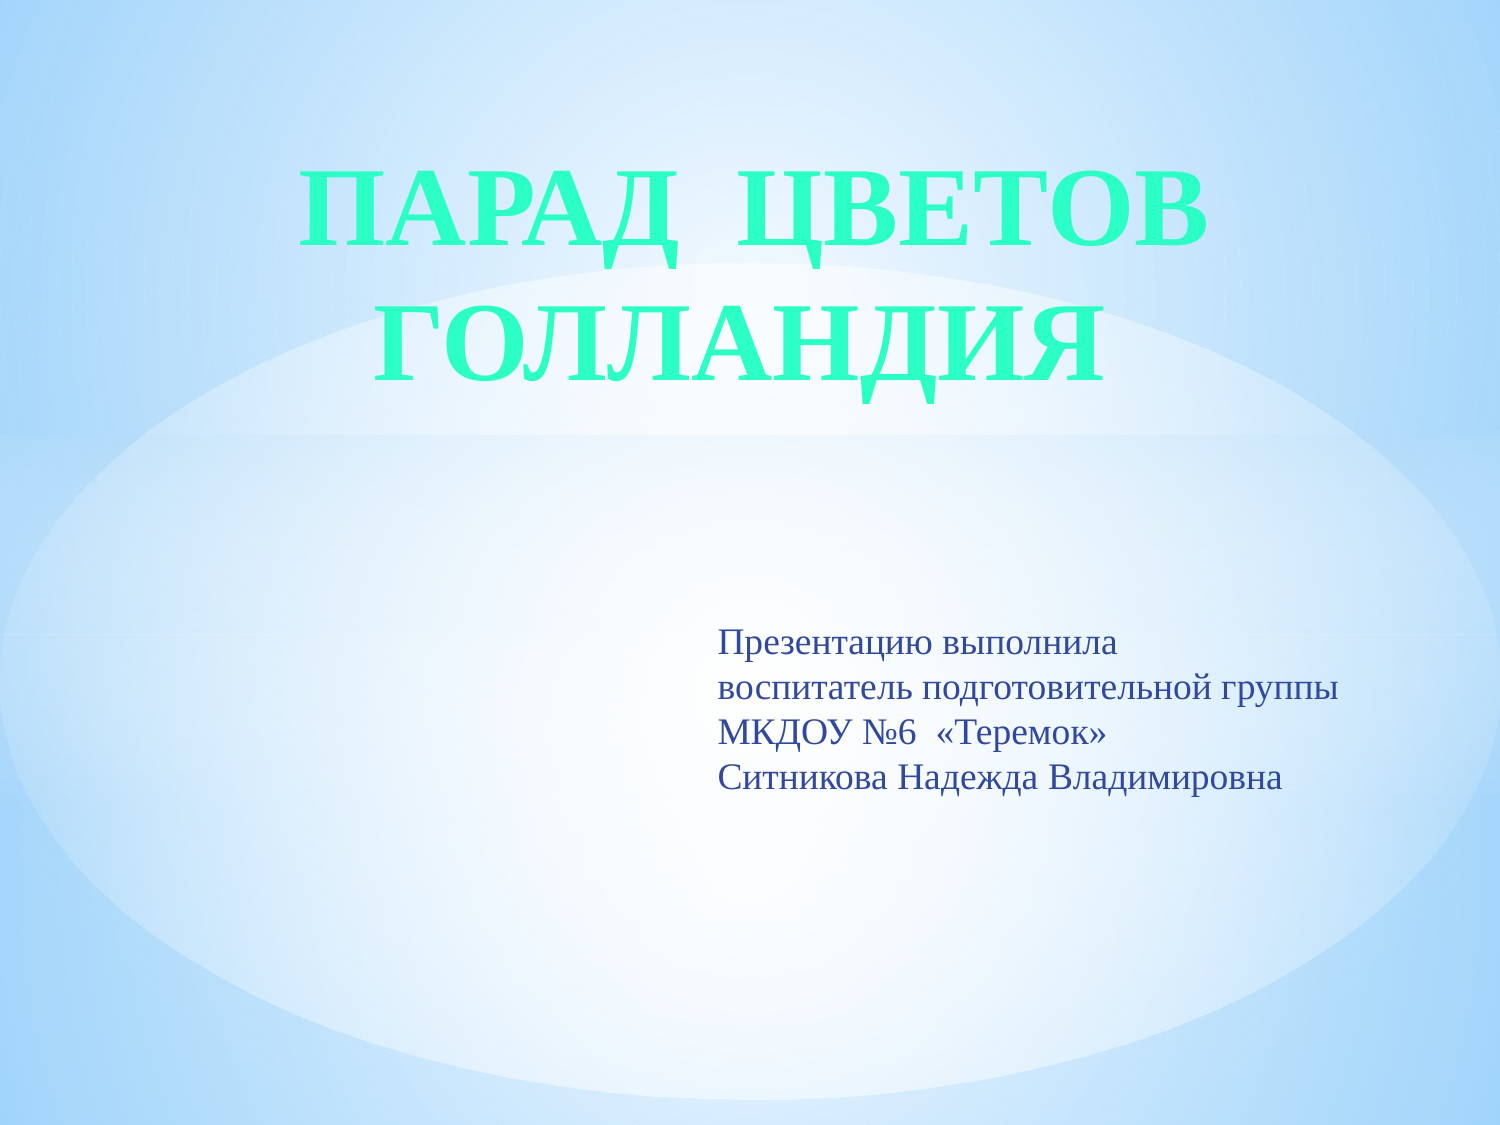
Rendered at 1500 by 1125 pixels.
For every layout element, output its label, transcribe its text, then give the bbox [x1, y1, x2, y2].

text_box Презентацию выполнила воспитатель подготовительной группы МКДОУ №6 «Теремок» Ситникова Надежда Владимировна [702, 609, 1436, 805]
text_box Парад цветов Голландия [194, 125, 1285, 411]
